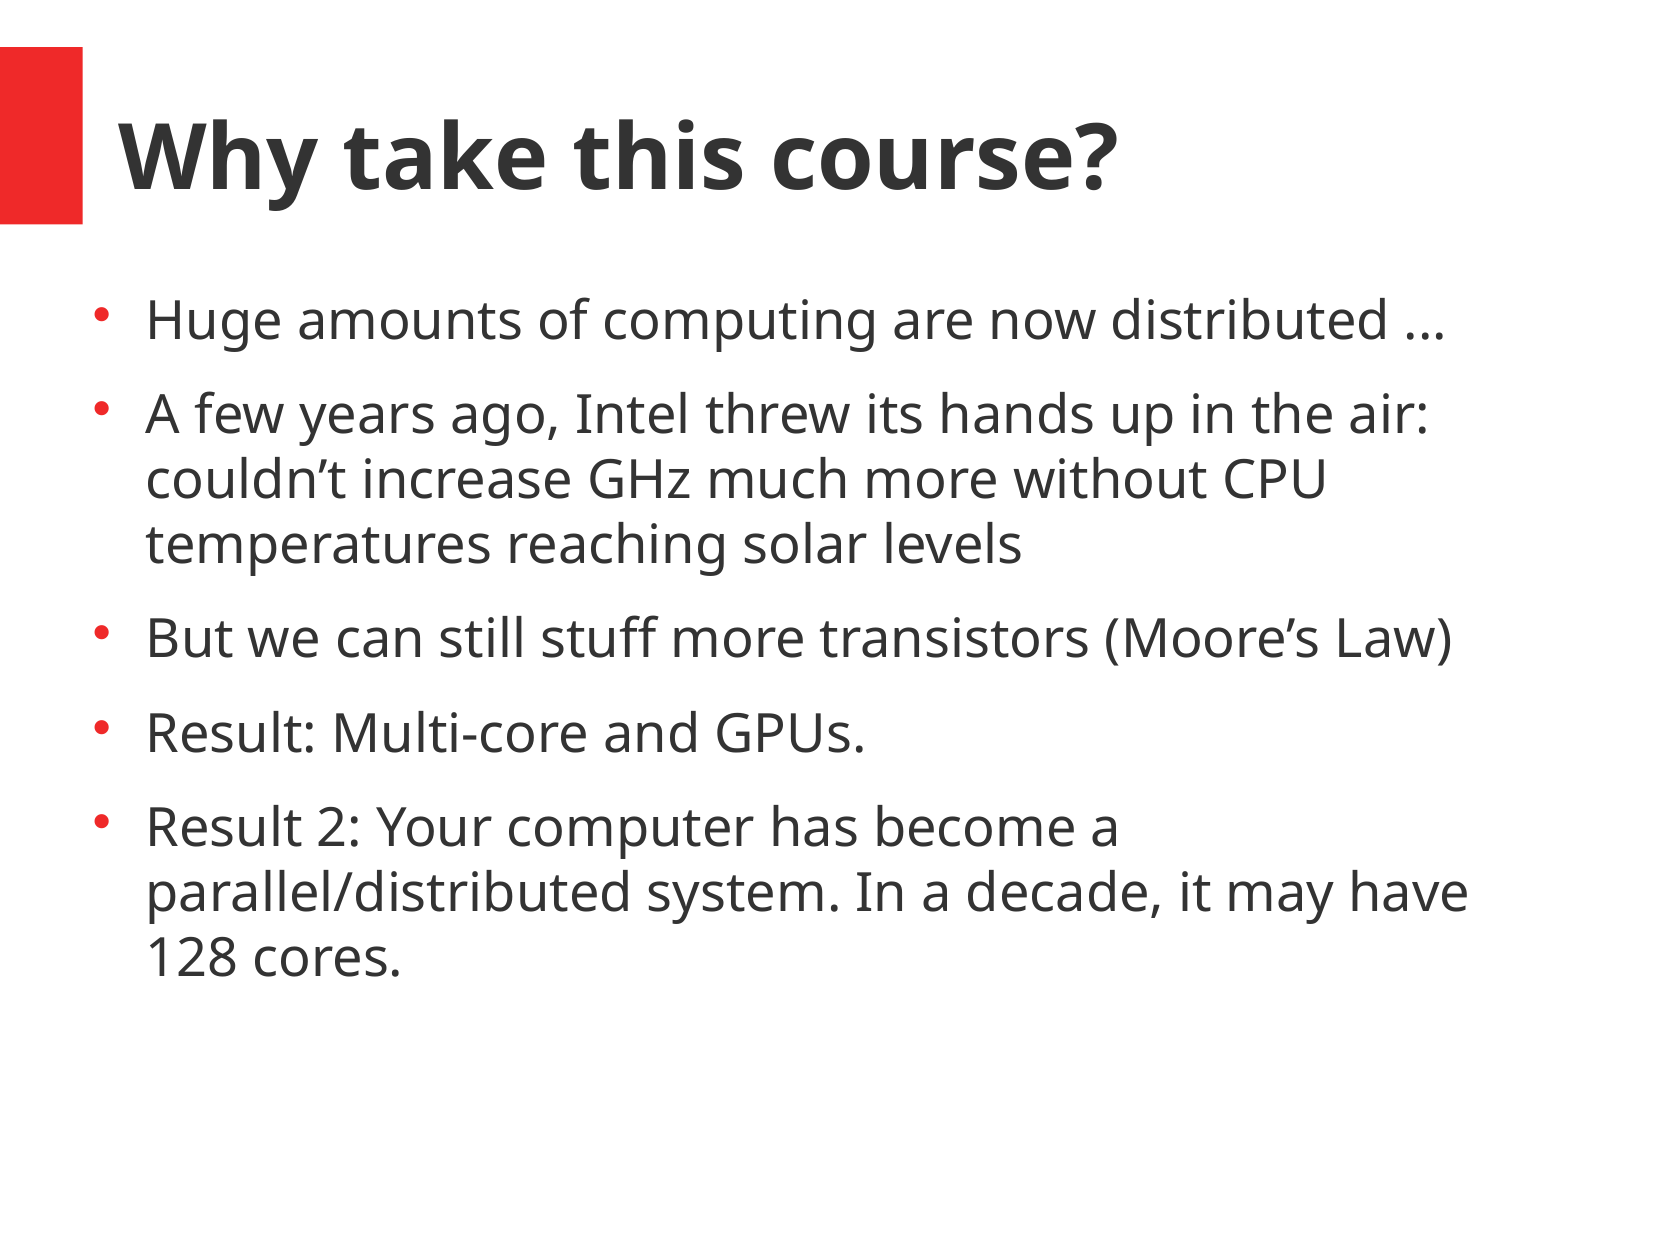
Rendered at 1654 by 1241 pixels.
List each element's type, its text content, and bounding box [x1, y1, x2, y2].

text_box Huge amounts of computing are now distributed ... A few years ago, Intel threw its hands up in the air: couldn’t increase GHz much more without CPU temperatures reaching solar levels But we can still stuff more transistors (Moore’s Law) Result: Multi-core and GPUs. Result 2: Your computer has become a parallel/distributed system. In a decade, it may have 128 cores. [74, 284, 1575, 1074]
text_box Why take this course? [118, 49, 1571, 257]
